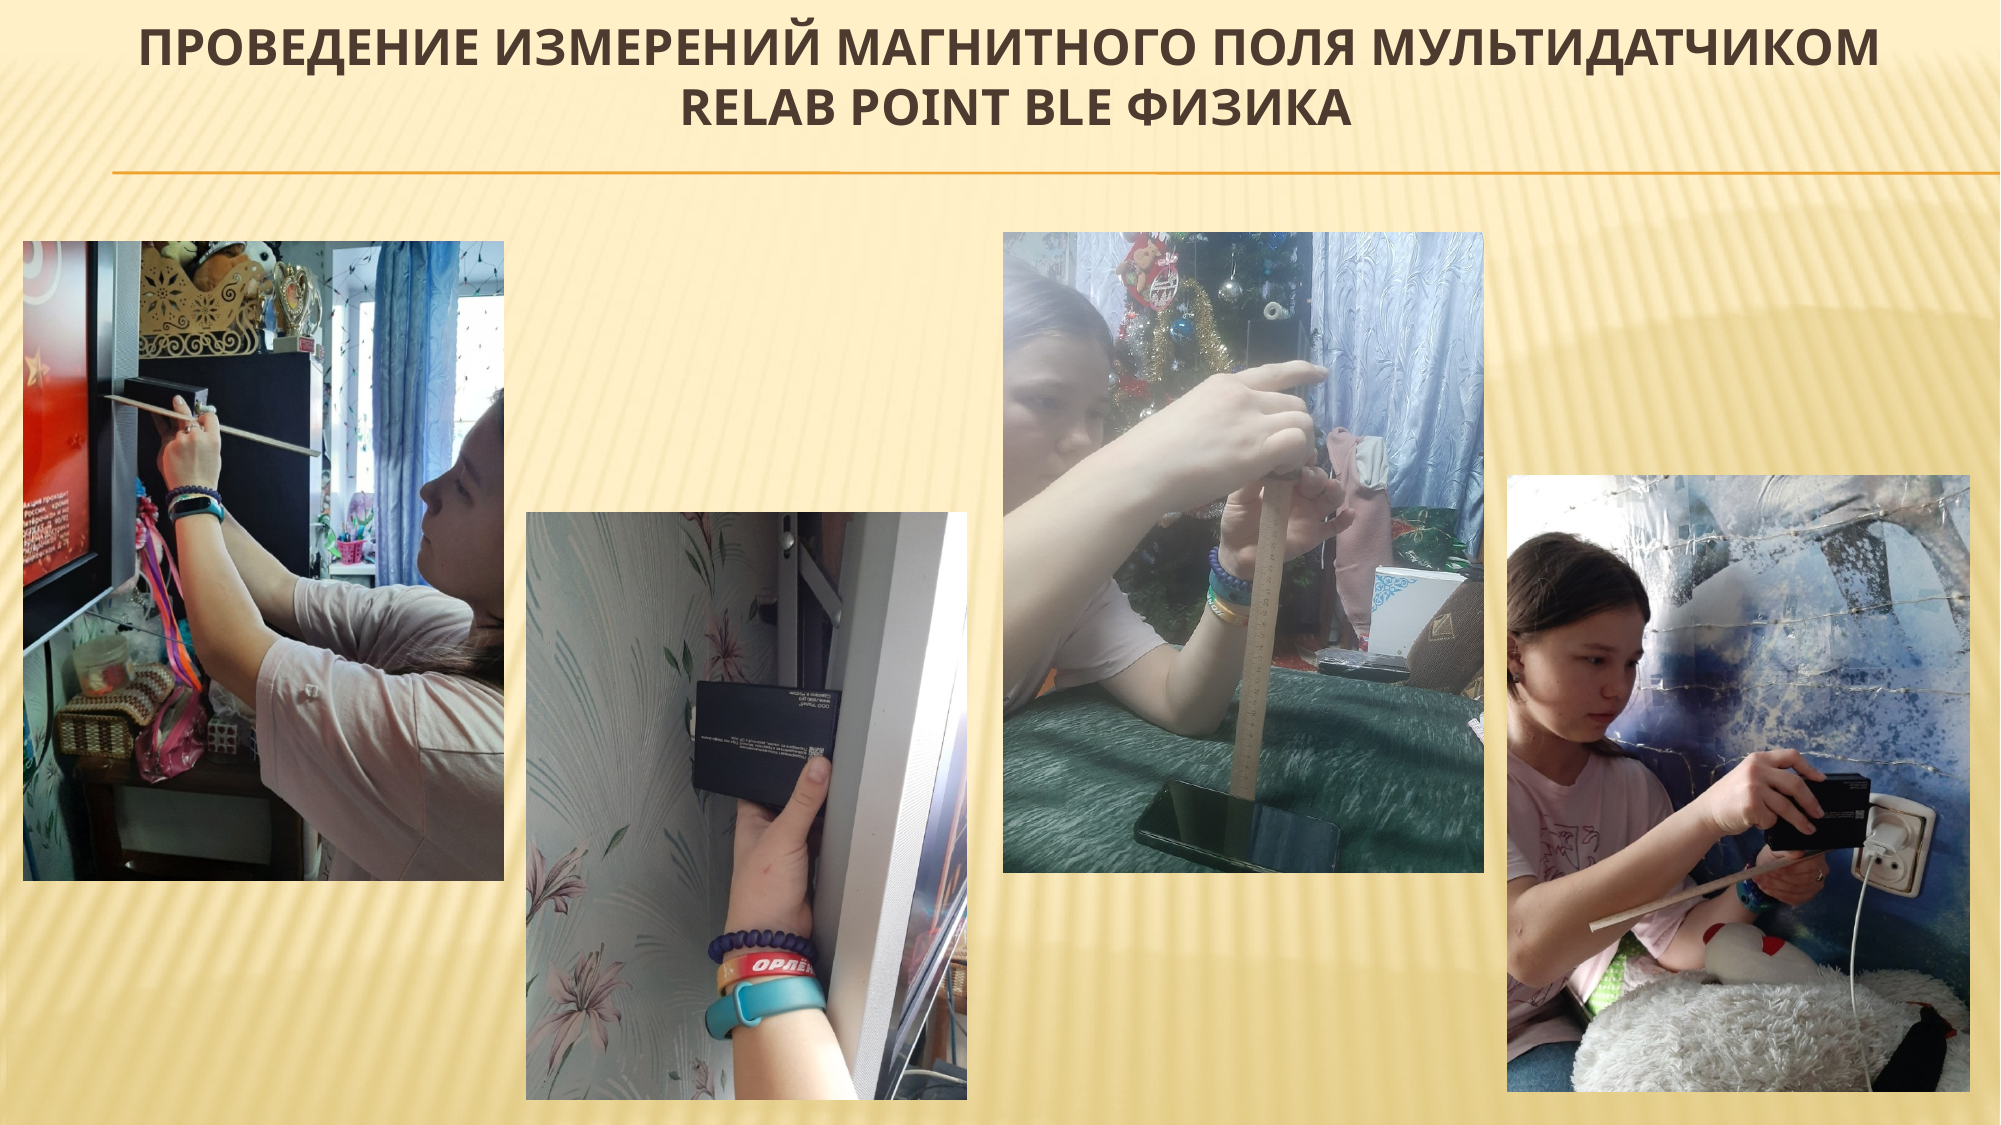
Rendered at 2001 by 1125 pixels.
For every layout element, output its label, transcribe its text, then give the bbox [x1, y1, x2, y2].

picture [1003, 232, 1484, 874]
picture [526, 512, 967, 1100]
picture [23, 240, 505, 882]
picture [1507, 475, 1971, 1093]
title Проведение измерений магнитного поля мультидатчиком Relab Point Ble Физика [66, 46, 1966, 174]
